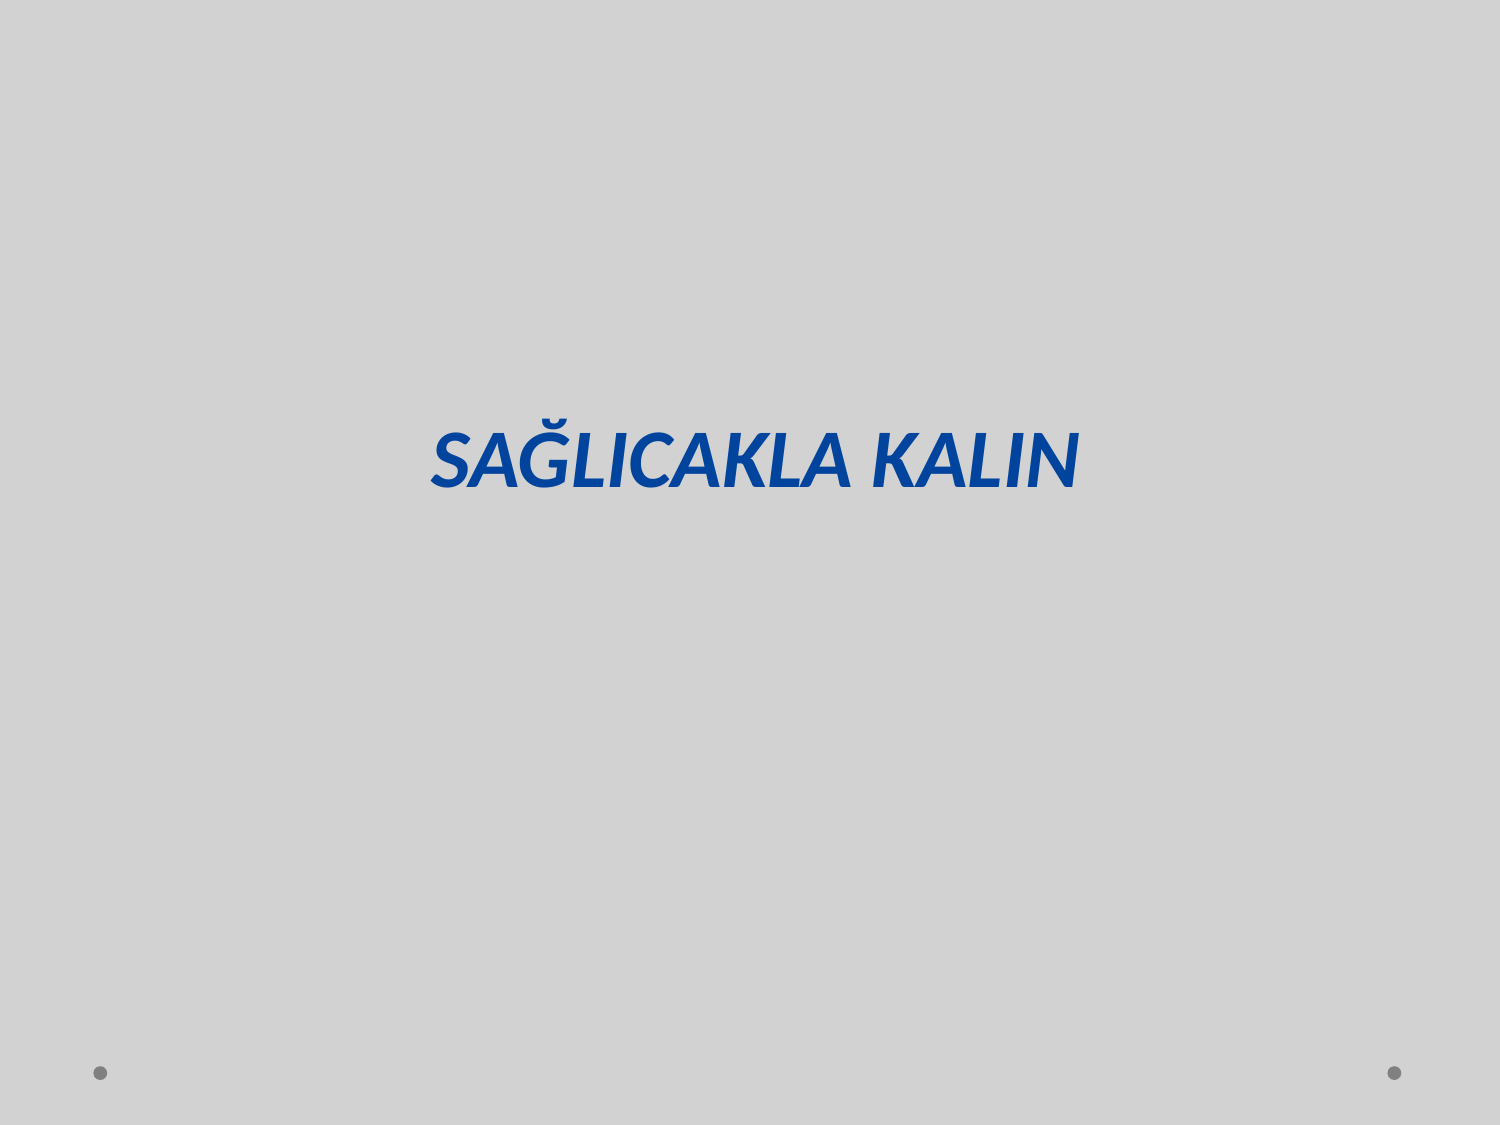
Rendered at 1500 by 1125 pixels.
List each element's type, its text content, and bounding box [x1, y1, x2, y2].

list SAĞLICAKLA KALIN [0, 397, 1500, 1024]
